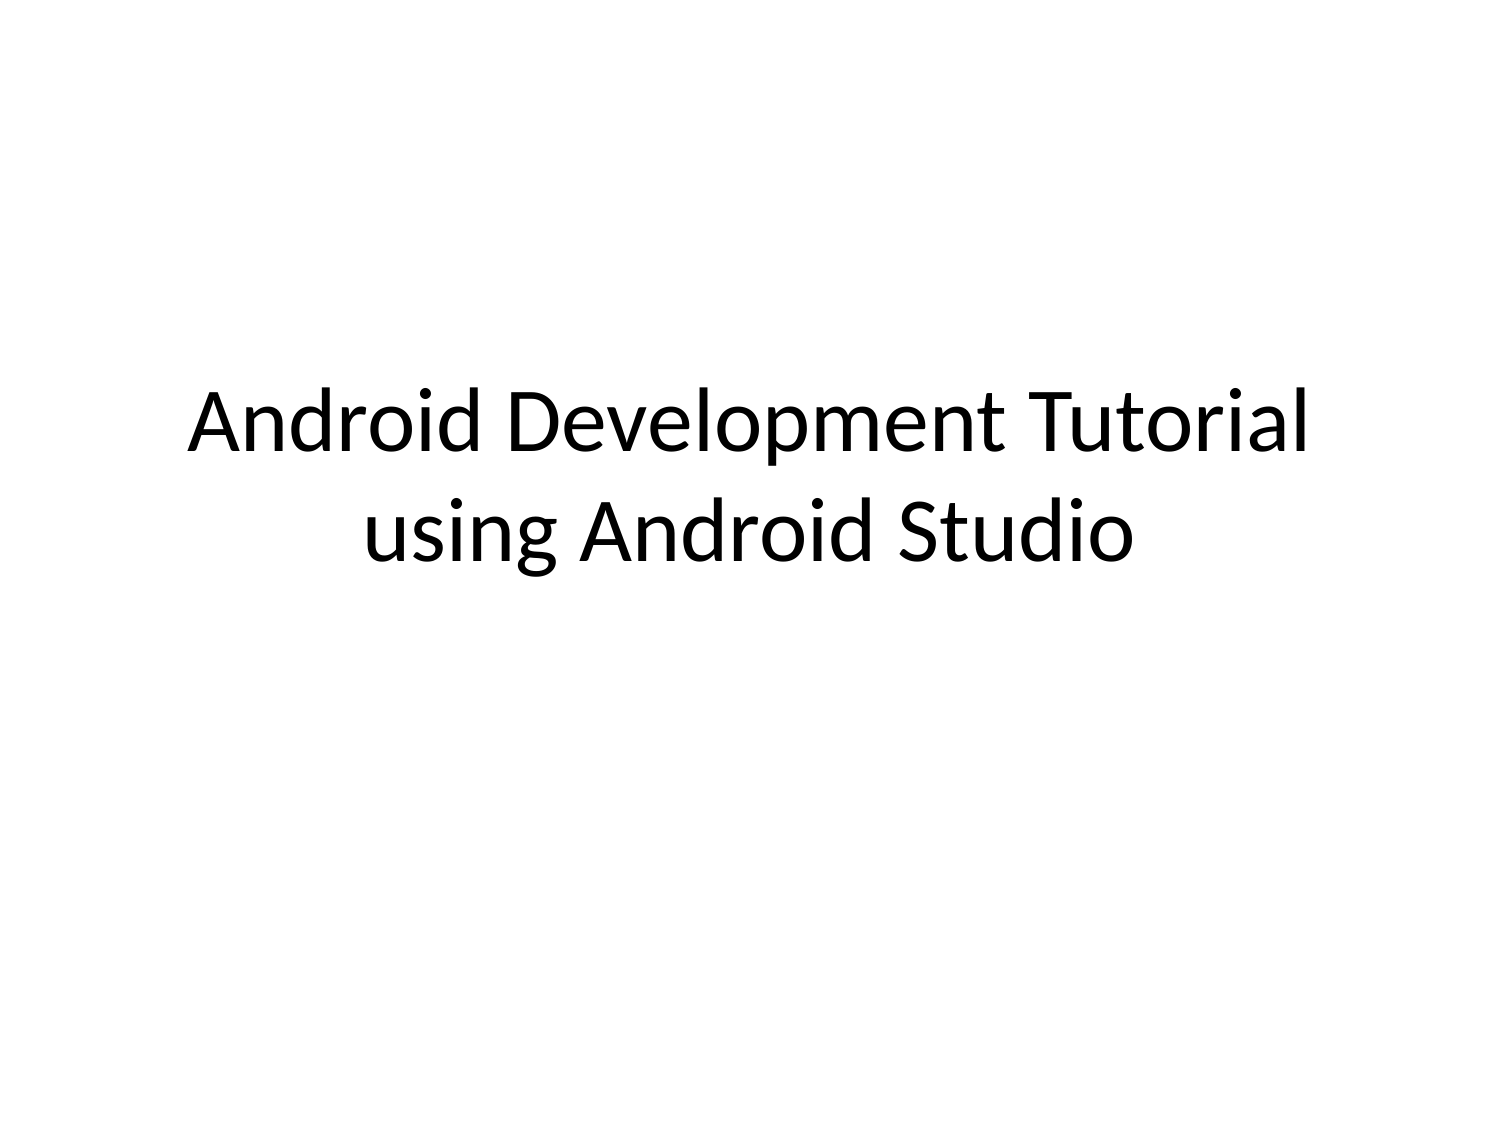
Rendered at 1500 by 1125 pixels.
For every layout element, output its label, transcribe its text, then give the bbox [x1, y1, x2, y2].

title Android Development Tutorial using Android Studio [112, 349, 1388, 591]
